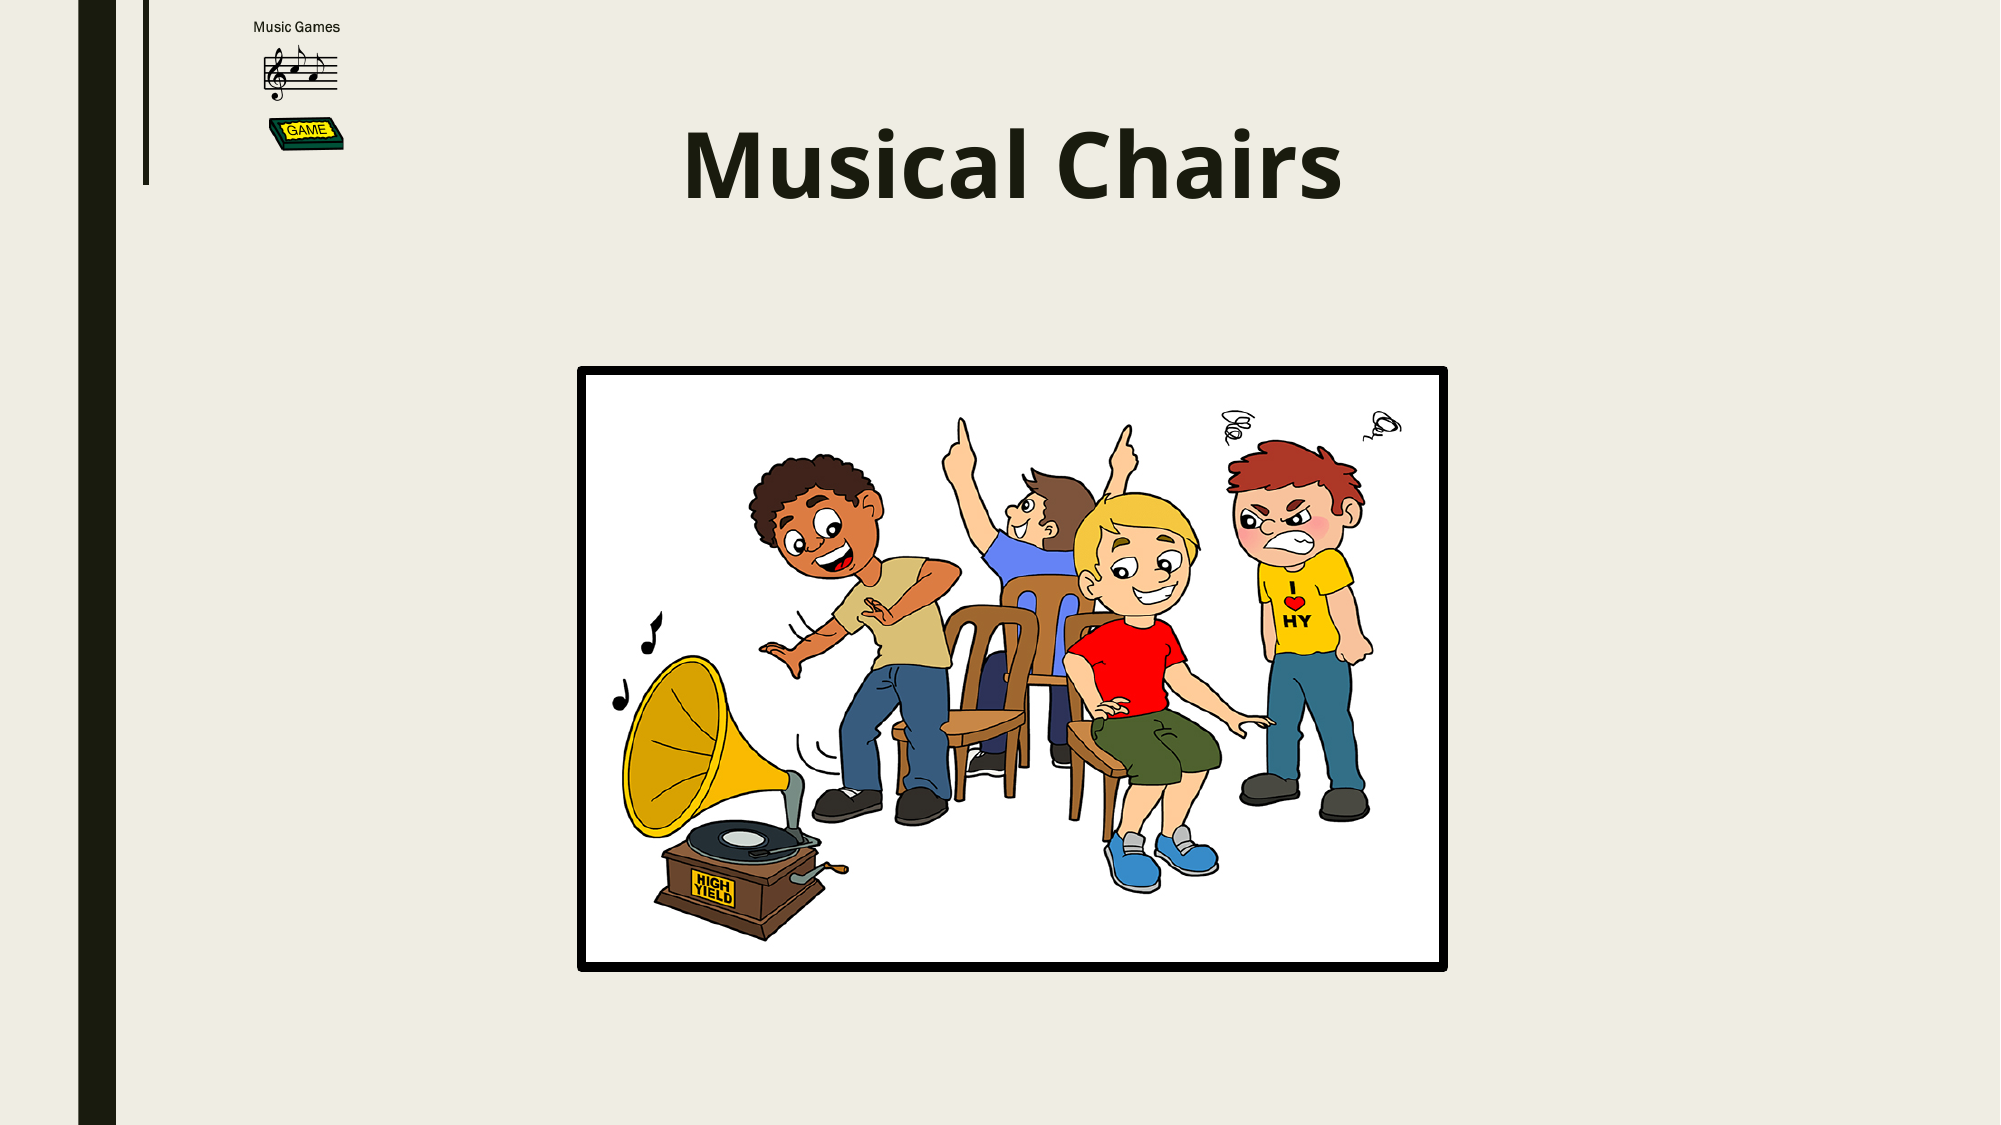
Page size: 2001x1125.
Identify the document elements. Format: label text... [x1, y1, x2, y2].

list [585, 374, 1440, 963]
title Musical Chairs [225, 112, 1800, 357]
picture [130, 0, 458, 185]
